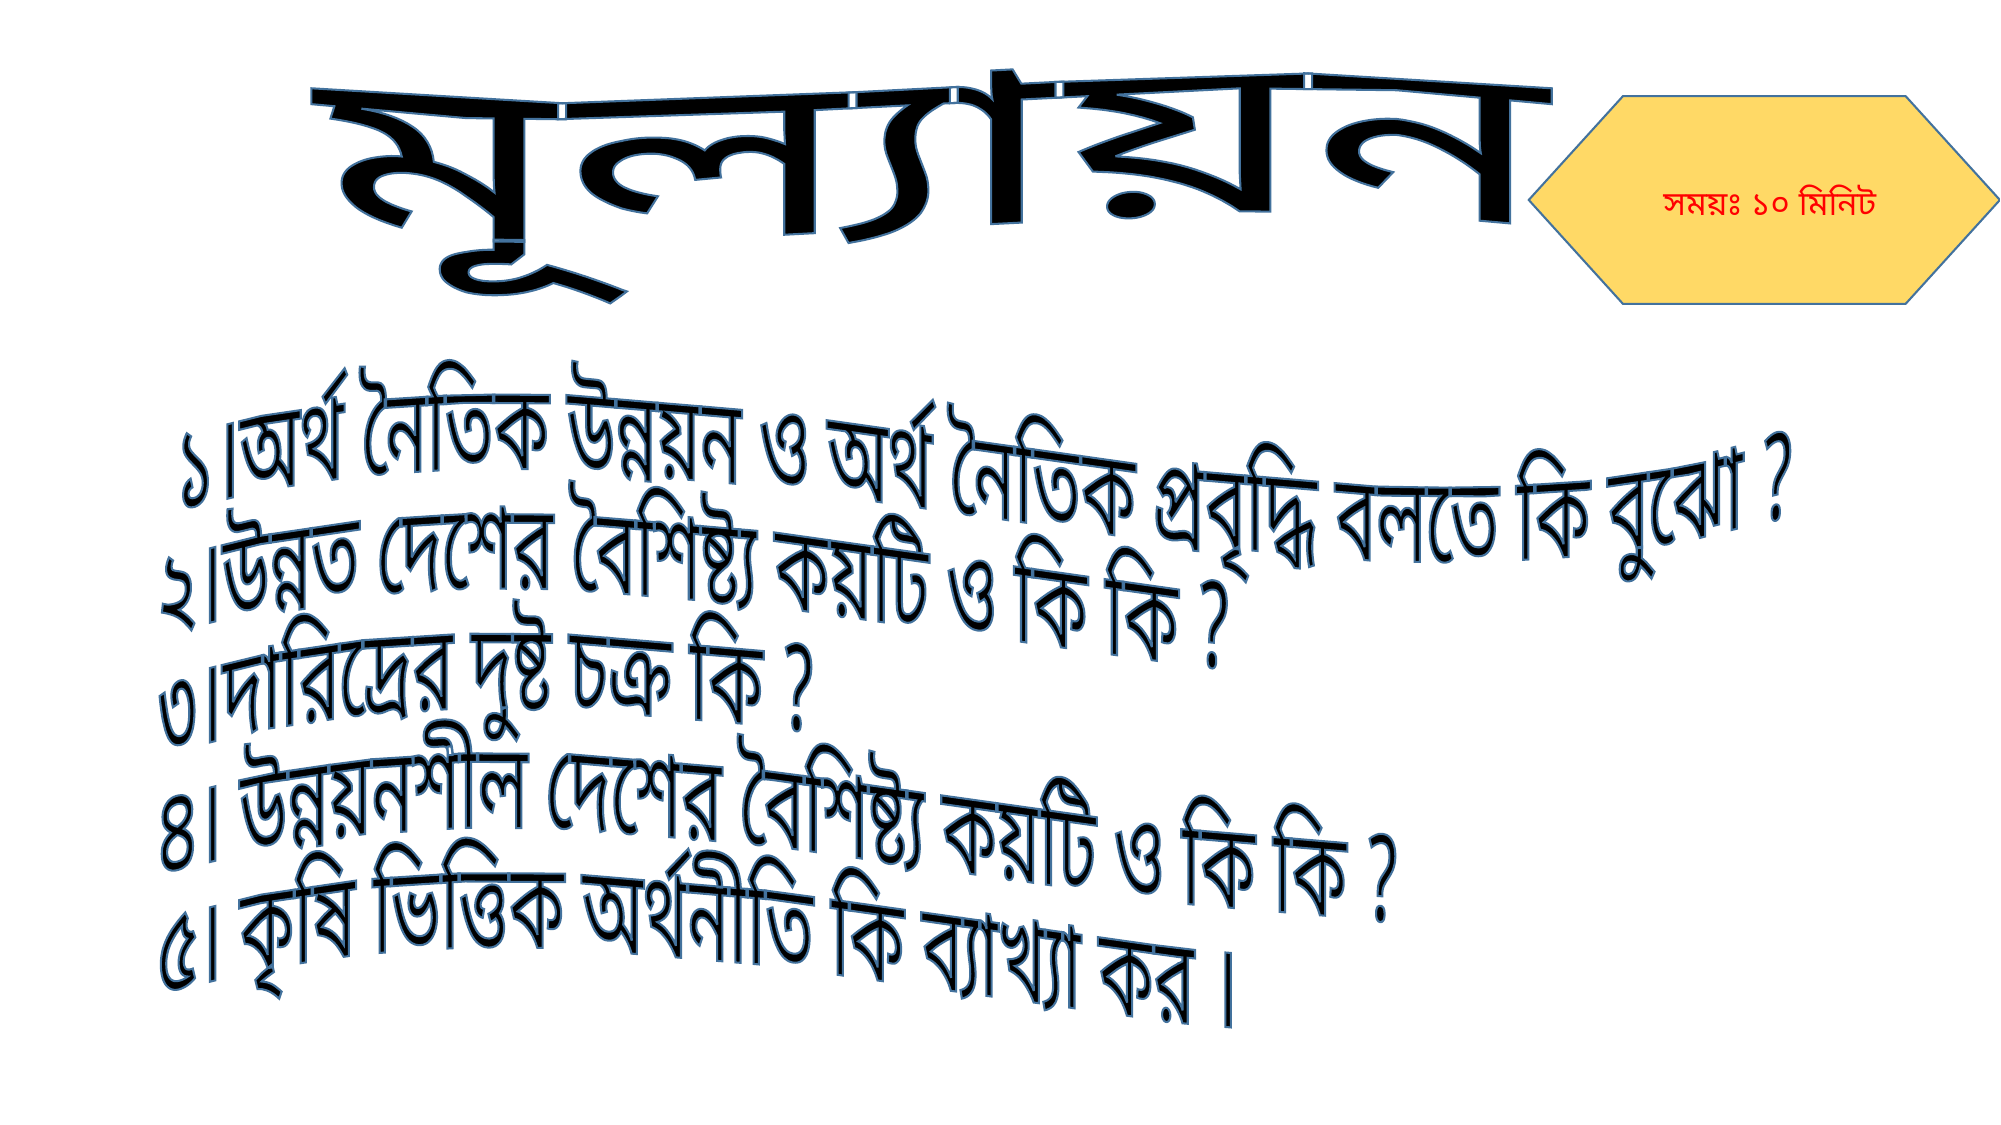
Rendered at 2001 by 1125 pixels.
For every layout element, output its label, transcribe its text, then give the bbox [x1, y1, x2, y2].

text_box ১।অর্থ নৈতিক উন্নয়ন ও অর্থ নৈতিক প্রবৃদ্ধি বলতে কি বুঝো ? ২।উন্নত দেশের বৈশিষ্ট্য কয়টি ও কি কি ? ৩।দারিদ্রের দুষ্ট চক্র কি ? ৪। উন্নয়নশীল দেশের বৈশিষ্ট্য কয়টি ও কি কি ? ৫। কৃষি ভিত্তিক অর্থনীতি কি ব্যাখ্যা কর । [1606, 445, 1745, 583]
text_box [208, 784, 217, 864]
text_box ১।অর্থ নৈতিক উন্নয়ন ও অর্থ নৈতিক প্রবৃদ্ধি বলতে কি বুঝো ? ২।উন্নত দেশের বৈশিষ্ট্য কয়টি ও কি কি ? ৩।দারিদ্রের দুষ্ট চক্র কি ? ৪। উন্নয়নশীল দেশের বৈশিষ্ট্য কয়টি ও কি কি ? ৫। কৃষি ভিত্তিক অর্থনীতি কি ব্যাখ্যা কর । [1096, 935, 1197, 1025]
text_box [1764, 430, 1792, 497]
text_box ১।অর্থ নৈতিক উন্নয়ন ও অর্থ নৈতিক প্রবৃদ্ধি বলতে কি বুঝো ? ২।উন্নত দেশের বৈশিষ্ট্য কয়টি ও কি কি ? ৩।দারিদ্রের দুষ্ট চক্র কি ? ৪। উন্নয়নশীল দেশের বৈশিষ্ট্য কয়টি ও কি কি ? ৫। কৃষি ভিত্তিক অর্থনীতি কি ব্যাখ্যা কর । [1103, 545, 1181, 663]
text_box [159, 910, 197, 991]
text_box ১।অর্থ নৈতিক উন্নয়ন ও অর্থ নৈতিক প্রবৃদ্ধি বলতে কি বুঝো ? ২।উন্নত দেশের বৈশিষ্ট্য কয়টি ও কি কি ? ৩।দারিদ্রের দুষ্ট চক্র কি ? ৪। উন্নয়নশীল দেশের বৈশিষ্ট্য কয়টি ও কি কি ? ৫। কৃষি ভিত্তিক অর্থনীতি কি ব্যাখ্যা কর । [580, 846, 816, 966]
text_box ১।অর্থ নৈতিক উন্নয়ন ও অর্থ নৈতিক প্রবৃদ্ধি বলতে কি বুঝো ? ২।উন্নত দেশের বৈশিষ্ট্য কয়টি ও কি কি ? ৩।দারিদ্রের দুষ্ট চক্র কি ? ৪। উন্নয়নশীল দেশের বৈশিষ্ট্য কয়টি ও কি কি ? ৫। কৃষি ভিত্তিক অর্থনীতি কি ব্যাখ্যা কর । [829, 866, 906, 983]
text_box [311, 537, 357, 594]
text_box ১।অর্থ নৈতিক উন্নয়ন ও অর্থ নৈতিক প্রবৃদ্ধি বলতে কি বুঝো ? ২।উন্নত দেশের বৈশিষ্ট্য কয়টি ও কি কি ? ৩।দারিদ্রের দুষ্ট চক্র কি ? ৪। উন্নয়নশীল দেশের বৈশিষ্ট্য কয়টি ও কি কি ? ৫। কৃষি ভিত্তিক অর্থনীতি কি ব্যাখ্যা কর । [469, 598, 554, 743]
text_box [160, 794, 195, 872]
text_box ১।অর্থ নৈতিক উন্নয়ন ও অর্থ নৈতিক প্রবৃদ্ধি বলতে কি বুঝো ? ২।উন্নত দেশের বৈশিষ্ট্য কয়টি ও কি কি ? ৩।দারিদ্রের দুষ্ট চক্র কি ? ৪। উন্নয়নশীল দেশের বৈশিষ্ট্য কয়টি ও কি কি ? ৫। কৃষি ভিত্তিক অর্থনীতি কি ব্যাখ্যা কর । [772, 512, 931, 624]
text_box ১।অর্থ নৈতিক উন্নয়ন ও অর্থ নৈতিক প্রবৃদ্ধি বলতে কি বুঝো ? ২।উন্নত দেশের বৈশিষ্ট্য কয়টি ও কি কি ? ৩।দারিদ্রের দুষ্ট চক্র কি ? ৪। উন্নয়নশীল দেশের বৈশিষ্ট্য কয়টি ও কি কি ? ৫। কৃষি ভিত্তিক অর্থনীতি কি ব্যাখ্যা কর । [548, 753, 724, 843]
text_box ১।অর্থ নৈতিক উন্নয়ন ও অর্থ নৈতিক প্রবৃদ্ধি বলতে কি বুঝো ? ২।উন্নত দেশের বৈশিষ্ট্য কয়টি ও কি কি ? ৩।দারিদ্রের দুষ্ট চক্র কি ? ৪। উন্নয়নশীল দেশের বৈশিষ্ট্য কয়টি ও কি কি ? ৫। কৃষি ভিত্তিক অর্থনীতি কি ব্যাখ্যা কর । [565, 359, 744, 485]
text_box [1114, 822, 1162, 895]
text_box ১।অর্থ নৈতিক উন্নয়ন ও অর্থ নৈতিক প্রবৃদ্ধি বলতে কি বুঝো ? ২।উন্নত দেশের বৈশিষ্ট্য কয়টি ও কি কি ? ৩।দারিদ্রের দুষ্ট চক্র কি ? ৪। উন্নয়নশীল দেশের বৈশিষ্ট্য কয়টি ও কি কি ? ৫। কৃষি ভিত্তিক অর্থনীতি কি ব্যাখ্যা কর । [1271, 802, 1349, 917]
text_box ১।অর্থ নৈতিক উন্নয়ন ও অর্থ নৈতিক প্রবৃদ্ধি বলতে কি বুঝো ? ২।উন্নত দেশের বৈশিষ্ট্য কয়টি ও কি কি ? ৩।দারিদ্রের দুষ্ট চক্র কি ? ৪। উন্নয়নশীল দেশের বৈশিষ্ট্য কয়টি ও কি কি ? ৫। কৃষি ভিত্তিক অর্থনীতি কি ব্যাখ্যা কর । [940, 775, 1098, 887]
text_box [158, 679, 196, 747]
text_box ১।অর্থ নৈতিক উন্নয়ন ও অর্থ নৈতিক প্রবৃদ্ধি বলতে কি বুঝো ? ২।উন্নত দেশের বৈশিষ্ট্য কয়টি ও কি কি ? ৩।দারিদ্রের দুষ্ট চক্র কি ? ৪। উন্নয়নশীল দেশের বৈশিষ্ট্য কয়টি ও কি কি ? ৫। কৃষি ভিত্তিক অর্থনীতি কি ব্যাখ্যা কর । [220, 612, 455, 735]
text_box ১।অর্থ নৈতিক উন্নয়ন ও অর্থ নৈতিক প্রবৃদ্ধি বলতে কি বুঝো ? ২।উন্নত দেশের বৈশিষ্ট্য কয়টি ও কি কি ? ৩।দারিদ্রের দুষ্ট চক্র কি ? ৪। উন্নয়নশীল দেশের বৈশিষ্ট্য কয়টি ও কি কি ? ৫। কৃষি ভিত্তিক অর্থনীতি কি ব্যাখ্যা কর । [920, 911, 1083, 1012]
text_box ১।অর্থ নৈতিক উন্নয়ন ও অর্থ নৈতিক প্রবৃদ্ধি বলতে কি বুঝো ? ২।উন্নত দেশের বৈশিষ্ট্য কয়টি ও কি কি ? ৩।দারিদ্রের দুষ্ট চক্র কি ? ৪। উন্নয়নশীল দেশের বৈশিষ্ট্য কয়টি ও কি কি ? ৫। কৃষি ভিত্তিক অর্থনীতি কি ব্যাখ্যা কর । [238, 718, 530, 851]
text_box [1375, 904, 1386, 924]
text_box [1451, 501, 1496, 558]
text_box ১।অর্থ নৈতিক উন্নয়ন ও অর্থ নৈতিক প্রবৃদ্ধি বলতে কি বুঝো ? ২।উন্নত দেশের বৈশিষ্ট্য কয়টি ও কি কি ? ৩।দারিদ্রের দুষ্ট চক্র কি ? ৪। উন্নয়নশীল দেশের বৈশিষ্ট্য কয়টি ও কি কি ? ৫। কৃষি ভিত্তিক অর্থনীতি কি ব্যাখ্যা কর । [568, 478, 759, 612]
text_box ১।অর্থ নৈতিক উন্নয়ন ও অর্থ নৈতিক প্রবৃদ্ধি বলতে কি বুঝো ? ২।উন্নত দেশের বৈশিষ্ট্য কয়টি ও কি কি ? ৩।দারিদ্রের দুষ্ট চক্র কি ? ৪। উন্নয়নশীল দেশের বৈশিষ্ট্য কয়টি ও কি কি ? ৫। কৃষি ভিত্তিক অর্থনীতি কি ব্যাখ্যা কর । [687, 610, 765, 725]
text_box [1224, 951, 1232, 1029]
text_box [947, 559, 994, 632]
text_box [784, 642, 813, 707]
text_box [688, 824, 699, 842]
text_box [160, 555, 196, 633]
text_box ১।অর্থ নৈতিক উন্নয়ন ও অর্থ নৈতিক প্রবৃদ্ধি বলতে কি বুঝো ? ২।উন্নত দেশের বৈশিষ্ট্য কয়টি ও কি কি ? ৩।দারিদ্রের দুষ্ট চক্র কি ? ৪। উন্নয়নশীল দেশের বৈশিষ্ট্য কয়টি ও কি কি ? ৫। কৃষি ভিত্তিক অর্থনীতি কি ব্যাখ্যা কর । [238, 850, 358, 1001]
text_box ১।অর্থ নৈতিক উন্নয়ন ও অর্থ নৈতিক প্রবৃদ্ধি বলতে কি বুঝো ? ২।উন্নত দেশের বৈশিষ্ট্য কয়টি ও কি কি ? ৩।দারিদ্রের দুষ্ট চক্র কি ? ৪। উন্নয়নশীল দেশের বৈশিষ্ট্য কয়টি ও কি কি ? ৫। কৃষি ভিত্তিক অর্থনীতি কি ব্যাখ্যা কর । [1155, 441, 1320, 585]
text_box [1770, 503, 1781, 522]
text_box ১।অর্থ নৈতিক উন্নয়ন ও অর্থ নৈতিক প্রবৃদ্ধি বলতে কি বুঝো ? ২।উন্নত দেশের বৈশিষ্ট্য কয়টি ও কি কি ? ৩।দারিদ্রের দুষ্ট চক্র কি ? ৪। উন্নয়নশীল দেশের বৈশিষ্ট্য কয়টি ও কি কি ? ৫। কৃষি ভিত্তিক অর্থনীতি কি ব্যাখ্যা কর । [379, 505, 556, 595]
text_box ১।অর্থ নৈতিক উন্নয়ন ও অর্থ নৈতিক প্রবৃদ্ধি বলতে কি বুঝো ? ২।উন্নত দেশের বৈশিষ্ট্য কয়টি ও কি কি ? ৩।দারিদ্রের দুষ্ট চক্র কি ? ৪। উন্নয়নশীল দেশের বৈশিষ্ট্য কয়টি ও কি কি ? ৫। কৃষি ভিত্তিক অর্থনীতি কি ব্যাখ্যা কর । [220, 507, 361, 614]
text_box ১।অর্থ নৈতিক উন্নয়ন ও অর্থ নৈতিক প্রবৃদ্ধি বলতে কি বুঝো ? ২।উন্নত দেশের বৈশিষ্ট্য কয়টি ও কি কি ? ৩।দারিদ্রের দুষ্ট চক্র কি ? ৪। উন্নয়নশীল দেশের বৈশিষ্ট্য কয়টি ও কি কি ? ৫। কৃষি ভিত্তিক অর্থনীতি কি ব্যাখ্যা কর । [1012, 532, 1090, 650]
text_box ১।অর্থ নৈতিক উন্নয়ন ও অর্থ নৈতিক প্রবৃদ্ধি বলতে কি বুঝো ? ২।উন্নত দেশের বৈশিষ্ট্য কয়টি ও কি কি ? ৩।দারিদ্রের দুষ্ট চক্র কি ? ৪। উন্নয়নশীল দেশের বৈশিষ্ট্য কয়টি ও কি কি ? ৫। কৃষি ভিত্তিক অর্থনীতি কি ব্যাখ্যা কর । [946, 401, 1138, 537]
text_box মূল্যায়ন [310, 68, 1553, 305]
text_box ১।অর্থ নৈতিক উন্নয়ন ও অর্থ নৈতিক প্রবৃদ্ধি বলতে কি বুঝো ? ২।উন্নত দেশের বৈশিষ্ট্য কয়টি ও কি কি ? ৩।দারিদ্রের দুষ্ট চক্র কি ? ৪। উন্নয়নশীল দেশের বৈশিষ্ট্য কয়টি ও কি কি ? ৫। কৃষি ভিত্তিক অর্থনীতি কি ব্যাখ্যা কর । [736, 732, 926, 873]
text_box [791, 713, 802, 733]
text_box ১।অর্থ নৈতিক উন্নয়ন ও অর্থ নৈতিক প্রবৃদ্ধি বলতে কি বুঝো ? ২।উন্নত দেশের বৈশিষ্ট্য কয়টি ও কি কি ? ৩।দারিদ্রের দুষ্ট চক্র কি ? ৪। উন্নয়নশীল দেশের বৈশিষ্ট্য কয়টি ও কি কি ? ৫। কৃষি ভিত্তিক অর্থনীতি কি ব্যাখ্যা কর । [1180, 794, 1258, 910]
text_box ১।অর্থ নৈতিক উন্নয়ন ও অর্থ নৈতিক প্রবৃদ্ধি বলতে কি বুঝো ? ২।উন্নত দেশের বৈশিষ্ট্য কয়টি ও কি কি ? ৩।দারিদ্রের দুষ্ট চক্র কি ? ৪। উন্নয়নশীল দেশের বৈশিষ্ট্য কয়টি ও কি কি ? ৫। কৃষি ভিত্তিক অর্থনীতি কি ব্যাখ্যা কর । [358, 358, 551, 476]
text_box ১।অর্থ নৈতিক উন্নয়ন ও অর্থ নৈতিক প্রবৃদ্ধি বলতে কি বুঝো ? ২।উন্নত দেশের বৈশিষ্ট্য কয়টি ও কি কি ? ৩।দারিদ্রের দুষ্ট চক্র কি ? ৪। উন্নয়নশীল দেশের বৈশিষ্ট্য কয়টি ও কি কি ? ৫। কৃষি ভিত্তিক অর্থনীতি কি ব্যাখ্যা কর । [567, 633, 674, 717]
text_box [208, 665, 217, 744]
text_box ১।অর্থ নৈতিক উন্নয়ন ও অর্থ নৈতিক প্রবৃদ্ধি বলতে কি বুঝো ? ২।উন্নত দেশের বৈশিষ্ট্য কয়টি ও কি কি ? ৩।দারিদ্রের দুষ্ট চক্র কি ? ৪। উন্নয়নশীল দেশের বৈশিষ্ট্য কয়টি ও কি কি ? ৫। কৃষি ভিত্তিক অর্থনীতি কি ব্যাখ্যা কর । [238, 366, 349, 488]
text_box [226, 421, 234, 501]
text_box ১।অর্থ নৈতিক উন্নয়ন ও অর্থ নৈতিক প্রবৃদ্ধি বলতে কি বুঝো ? ২।উন্নত দেশের বৈশিষ্ট্য কয়টি ও কি কি ? ৩।দারিদ্রের দুষ্ট চক্র কি ? ৪। উন্নয়নশীল দেশের বৈশিষ্ট্য কয়টি ও কি কি ? ৫। কৃষি ভিত্তিক অর্থনীতি কি ব্যাখ্যা কর । [1333, 481, 1501, 564]
text_box ১।অর্থ নৈতিক উন্নয়ন ও অর্থ নৈতিক প্রবৃদ্ধি বলতে কি বুঝো ? ২।উন্নত দেশের বৈশিষ্ট্য কয়টি ও কি কি ? ৩।দারিদ্রের দুষ্ট চক্র কি ? ৪। উন্নয়নশীল দেশের বৈশিষ্ট্য কয়টি ও কি কি ? ৫। কৃষি ভিত্তিক অর্থনীতি কি ব্যাখ্যা কর । [825, 397, 937, 510]
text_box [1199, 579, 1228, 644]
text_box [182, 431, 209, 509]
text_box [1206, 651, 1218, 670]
text_box ১।অর্থ নৈতিক উন্নয়ন ও অর্থ নৈতিক প্রবৃদ্ধি বলতে কি বুঝো ? ২।উন্নত দেশের বৈশিষ্ট্য কয়টি ও কি কি ? ৩।দারিদ্রের দুষ্ট চক্র কি ? ৪। উন্নয়নশীল দেশের বৈশিষ্ট্য কয়টি ও কি কি ? ৫। কৃষি ভিত্তিক অর্থনীতি কি ব্যাখ্যা কর । [371, 836, 567, 955]
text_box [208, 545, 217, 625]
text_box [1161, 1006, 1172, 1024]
text_box সময়ঃ ১০ মিনিট [1527, 95, 2000, 305]
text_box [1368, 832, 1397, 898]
text_box ১।অর্থ নৈতিক উন্নয়ন ও অর্থ নৈতিক প্রবৃদ্ধি বলতে কি বুঝো ? ২।উন্নত দেশের বৈশিষ্ট্য কয়টি ও কি কি ? ৩।দারিদ্রের দুষ্ট চক্র কি ? ৪। উন্নয়নশীল দেশের বৈশিষ্ট্য কয়টি ও কি কি ? ৫। কৃষি ভিত্তিক অর্থনীতি কি ব্যাখ্যা কর । [1514, 448, 1592, 561]
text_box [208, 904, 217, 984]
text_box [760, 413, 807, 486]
